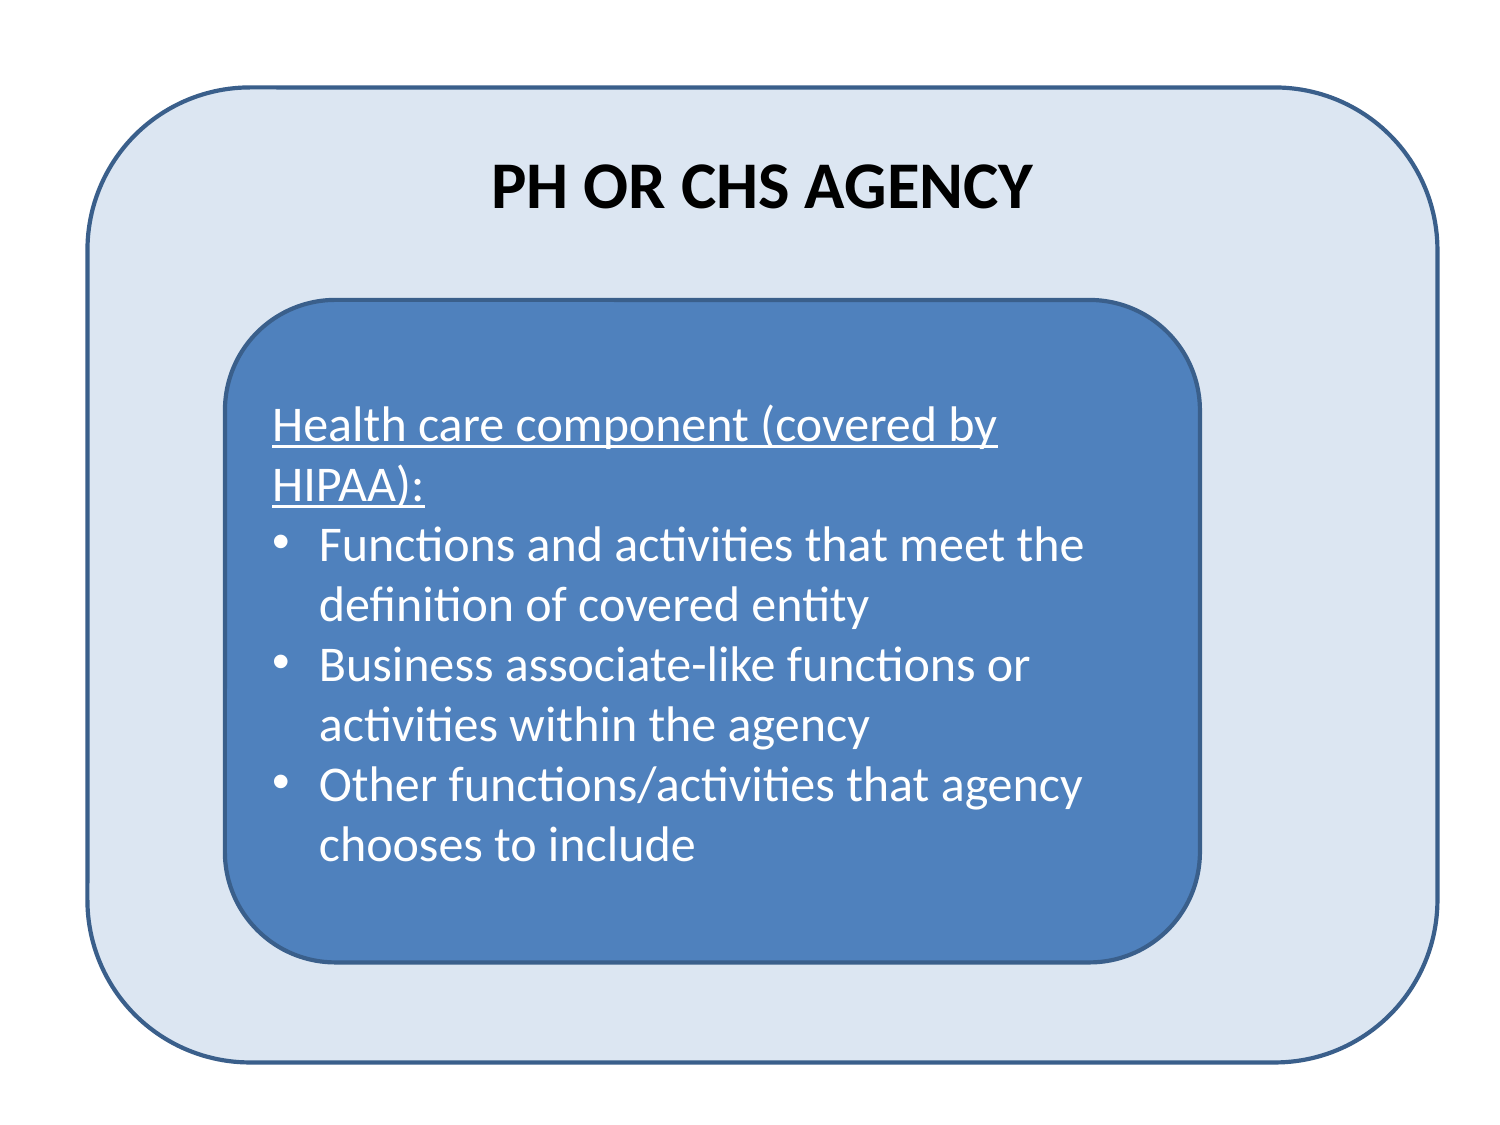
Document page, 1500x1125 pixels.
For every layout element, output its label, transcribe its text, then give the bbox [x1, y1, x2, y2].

text_box PH OR CHS AGENCY [85, 85, 1440, 1065]
text_box Health care component (covered by HIPAA): Functions and activities that meet the definition of covered entity Business associate-like functions or activities within the agency Other functions/activities that agency chooses to include [222, 297, 1203, 965]
